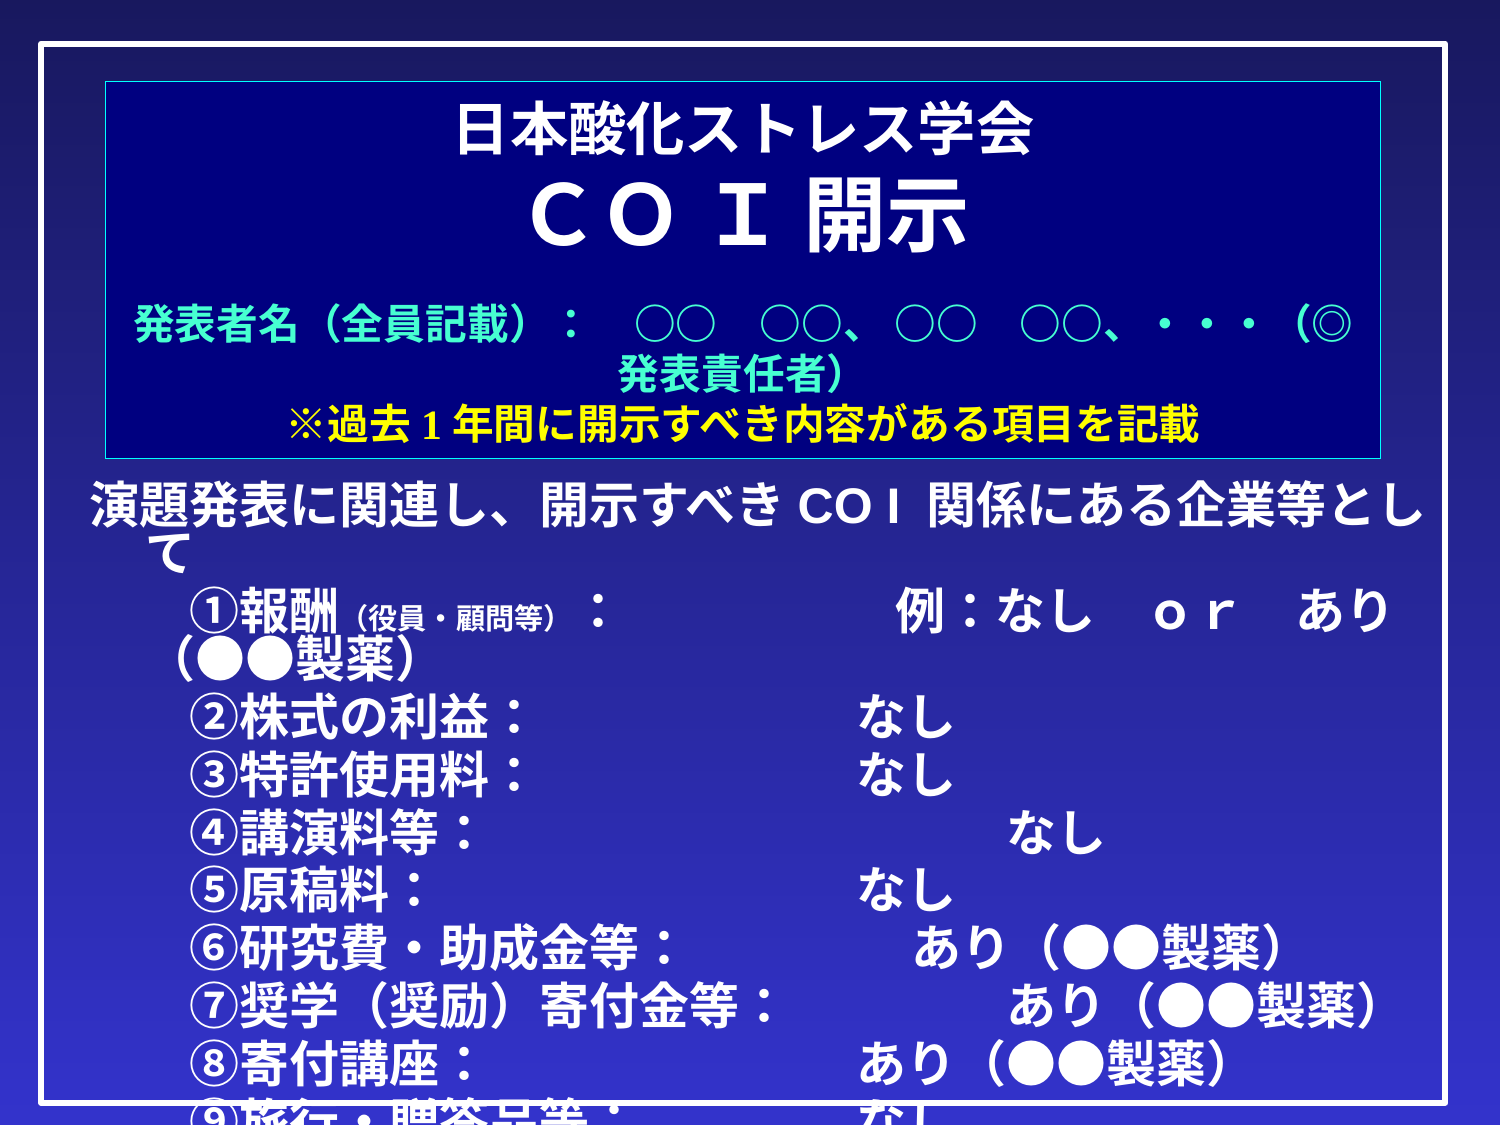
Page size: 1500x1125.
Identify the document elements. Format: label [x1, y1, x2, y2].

text_box [3, 5, 133, 81]
text_box [41, 43, 1446, 1103]
